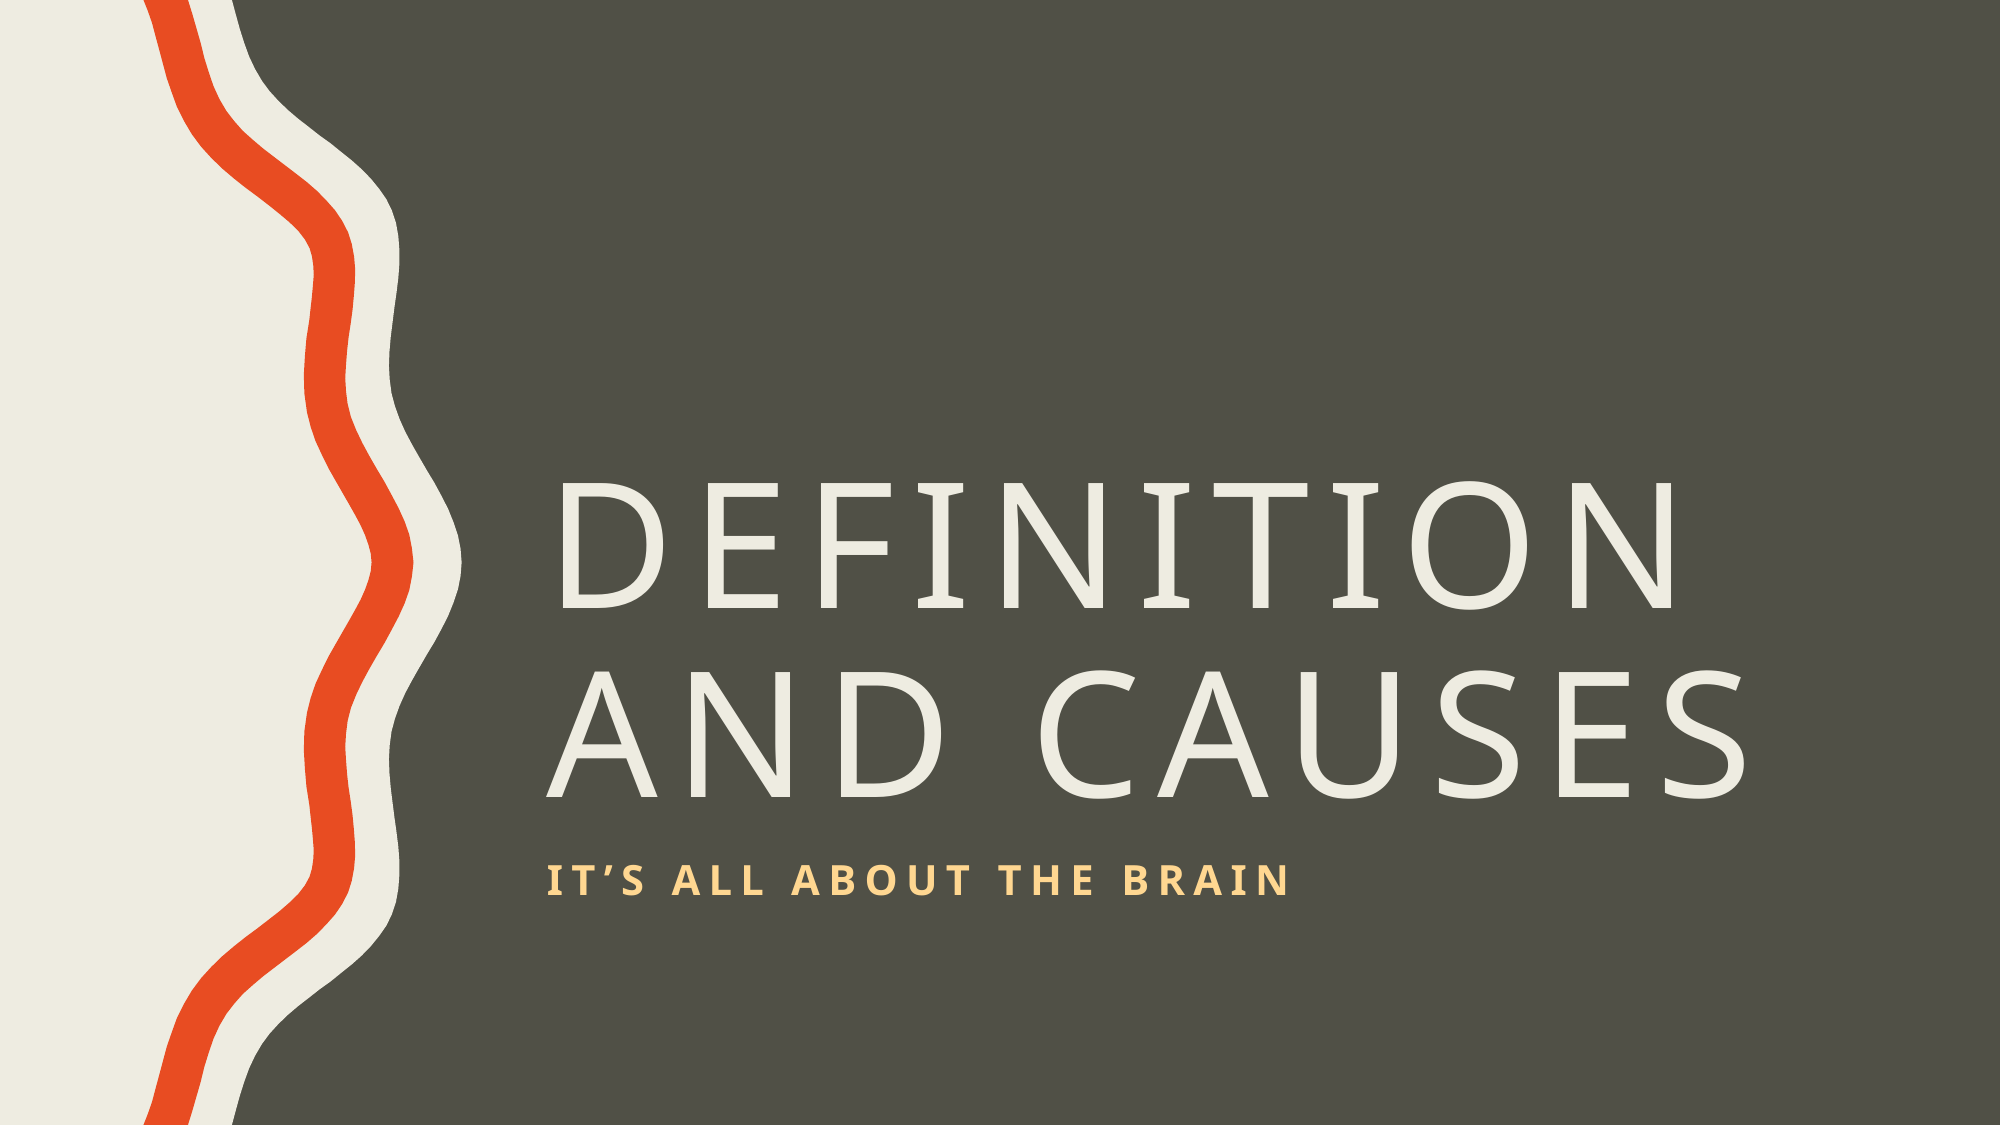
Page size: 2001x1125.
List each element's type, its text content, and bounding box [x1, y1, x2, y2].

list It’s all about the brain [531, 846, 1684, 1003]
title Definition and causes [531, 176, 1875, 843]
